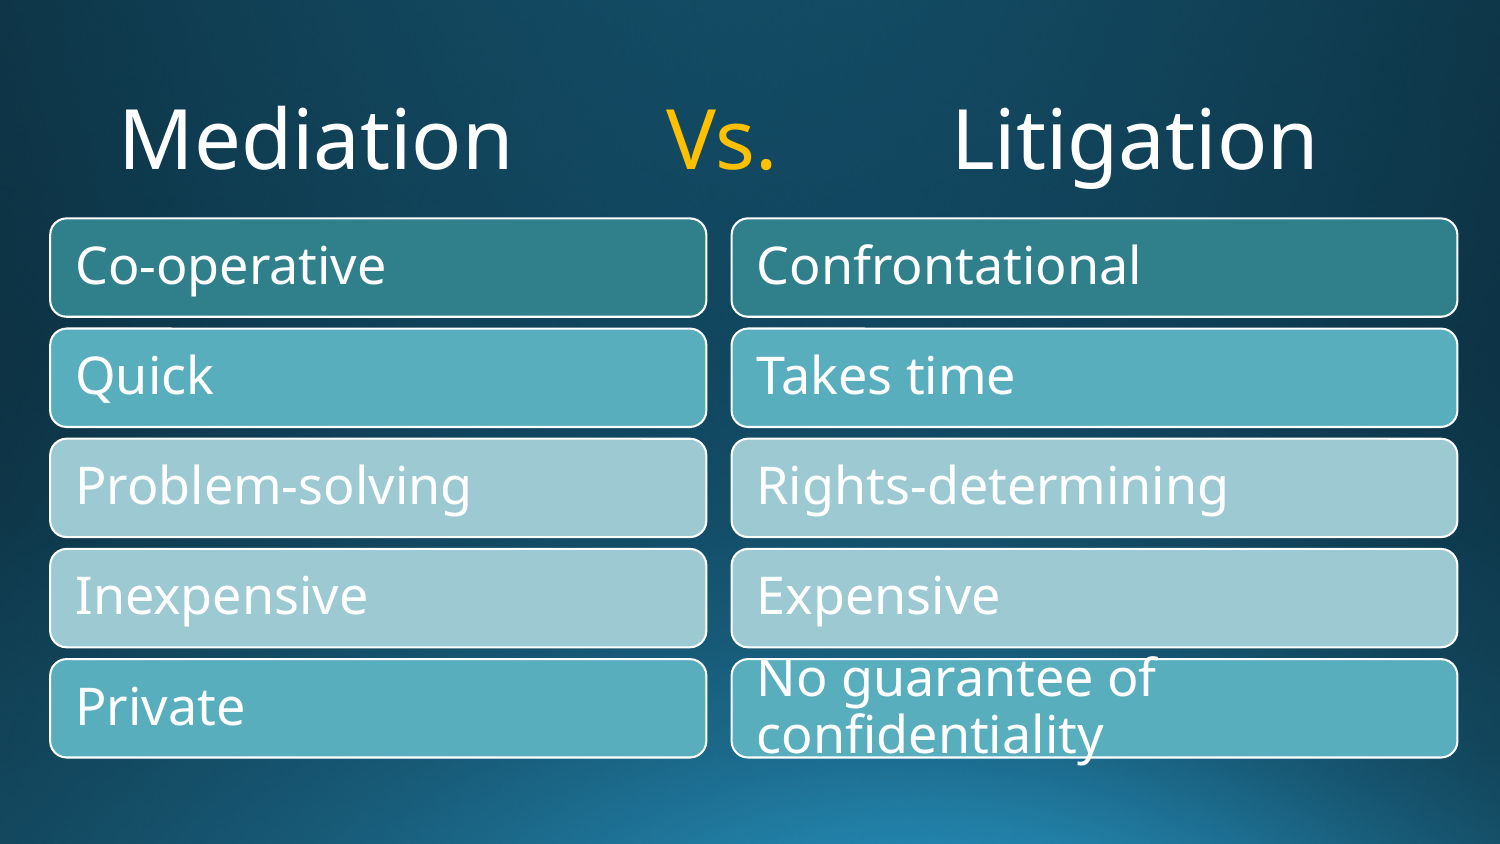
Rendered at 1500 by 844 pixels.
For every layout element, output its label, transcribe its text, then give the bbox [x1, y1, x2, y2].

picture [0, 0, 1500, 844]
title Mediation Vs. Litigation [20, 82, 1418, 177]
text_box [50, 207, 707, 769]
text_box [731, 177, 1458, 799]
